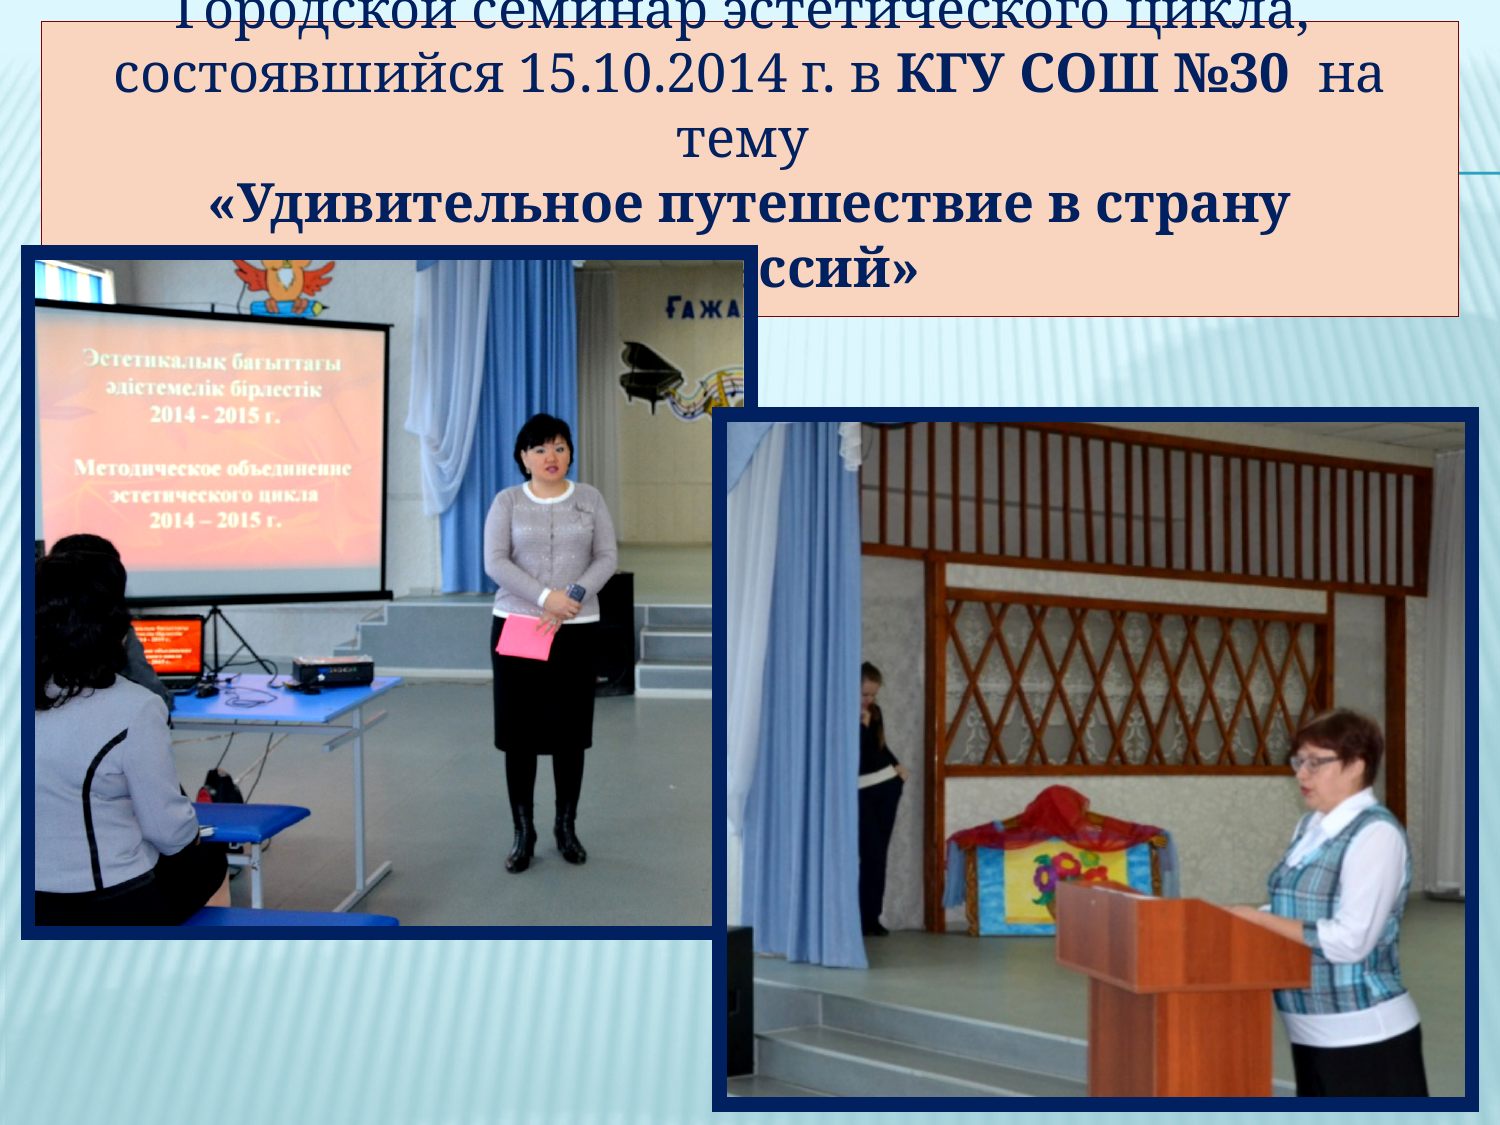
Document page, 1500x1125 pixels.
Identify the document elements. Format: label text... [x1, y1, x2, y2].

title Городской семинар эстетического цикла, состоявшийся 15.10.2014 г. в КГУ СОШ №30 на тему «Удивительное путешествие в страну профессий» [41, 21, 1459, 317]
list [34, 259, 745, 927]
picture [726, 421, 1466, 1098]
